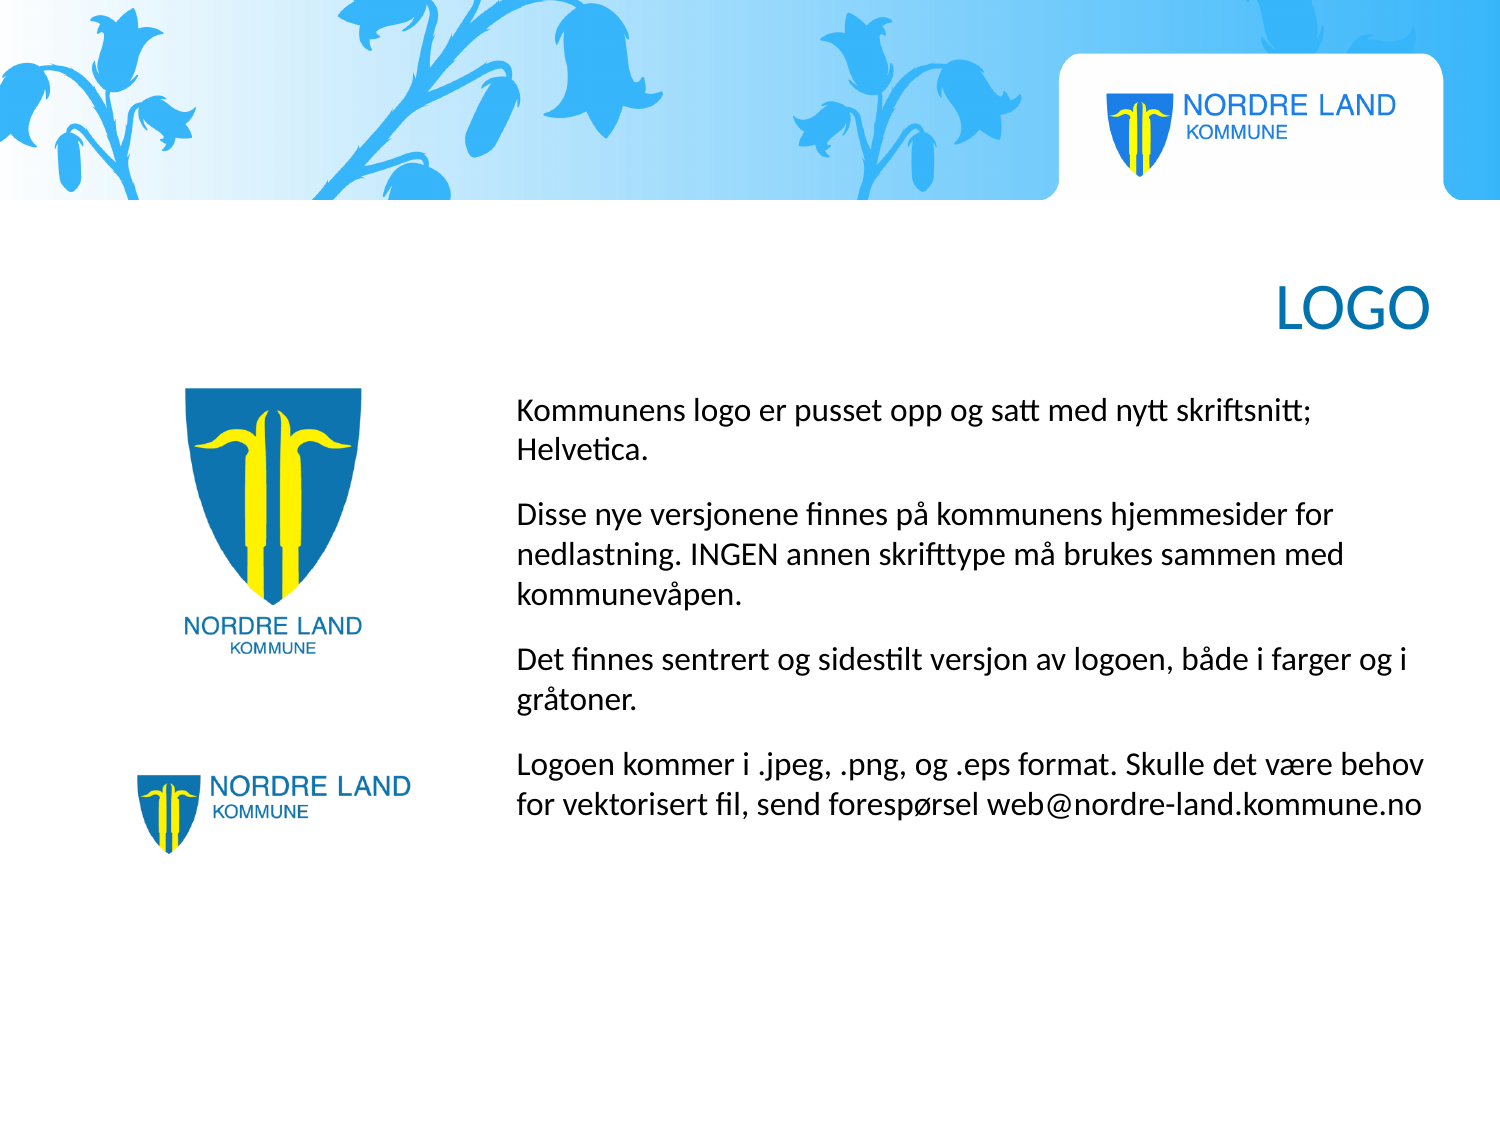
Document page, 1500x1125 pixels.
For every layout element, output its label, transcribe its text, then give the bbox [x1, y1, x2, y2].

picture [124, 768, 421, 861]
picture [177, 373, 368, 669]
picture [0, 0, 1500, 200]
text_box LOGO Kommunens logo er pusset opp og satt med nytt skriftsnitt; Helvetica. Disse nye versjonene finnes på kommunens hjemmesider for nedlastning. INGEN annen skrifttype må brukes sammen med kommunevåpen. Det finnes sentrert og sidestilt versjon av logoen, både i farger og i gråtoner. Logoen kommer i .jpeg, .png, og .eps format. Skulle det være behov for vektorisert fil, send forespørsel web@nordre-land.kommune.no [501, 255, 1447, 980]
